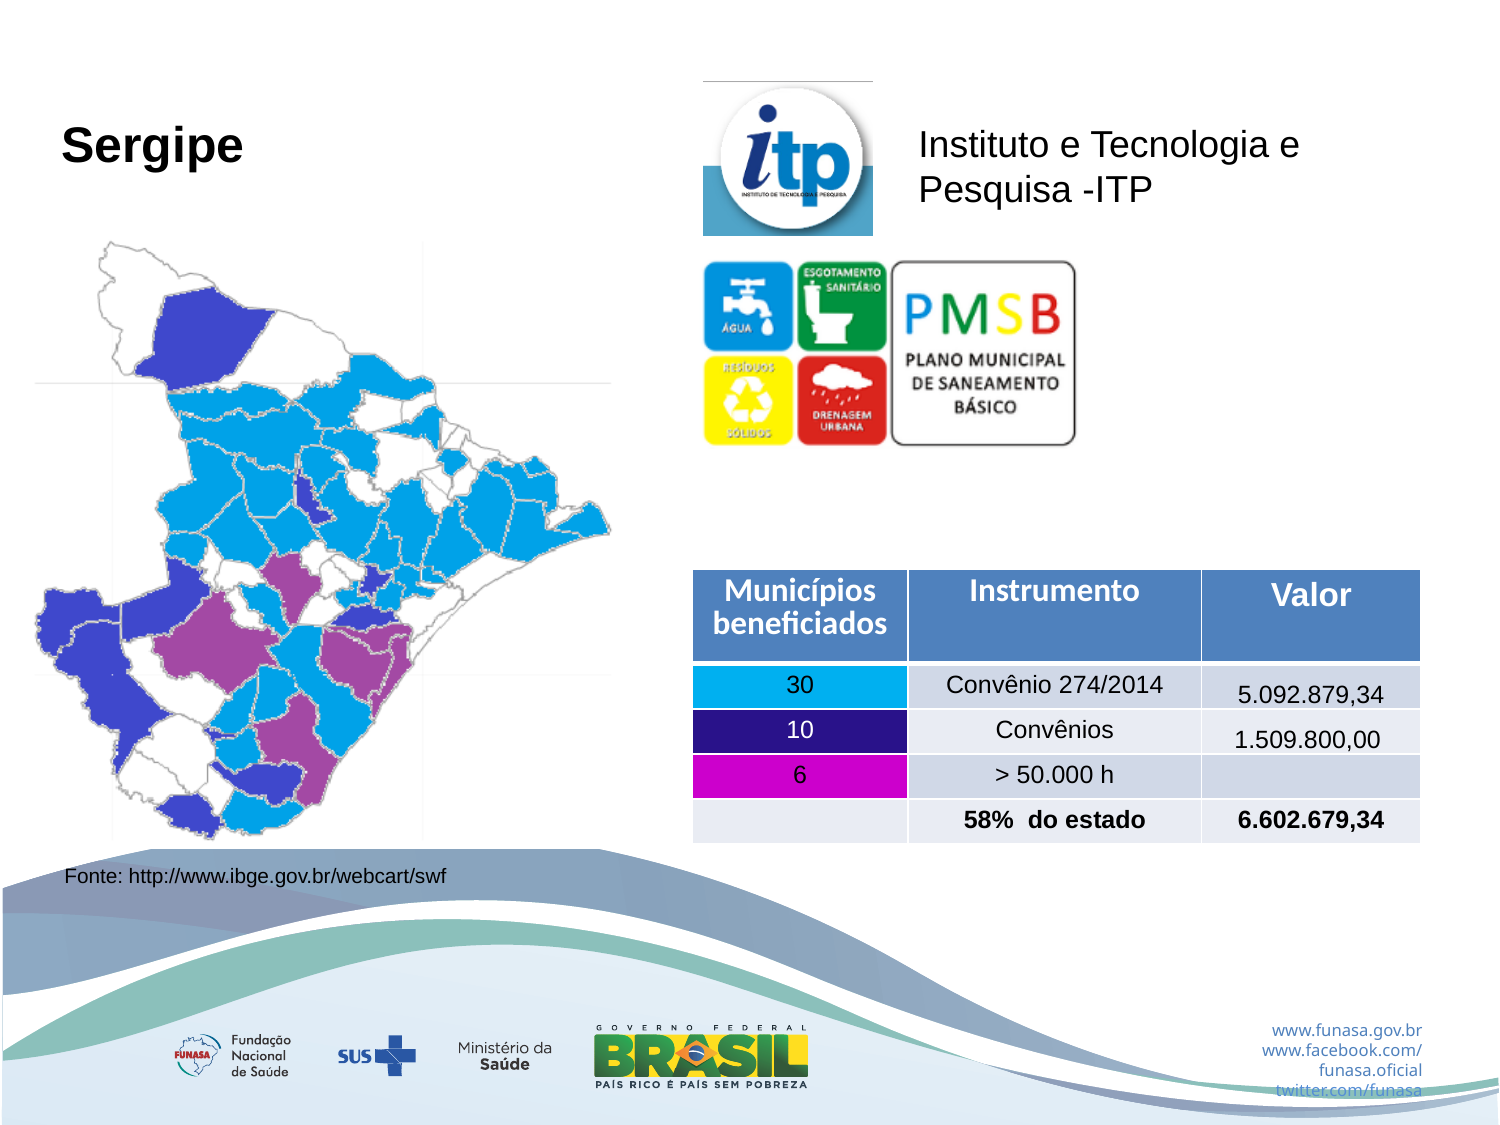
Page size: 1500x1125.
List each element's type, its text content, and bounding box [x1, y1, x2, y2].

table_cell > 50.000 h [909, 755, 1201, 798]
text_box Instituto e Tecnologia e Pesquisa -ITP [903, 112, 1477, 218]
table_cell 6 [693, 755, 907, 798]
table_cell Convênios [909, 710, 1201, 753]
text_box Fonte: http://www.ibge.gov.br/webcart/swf [49, 856, 511, 896]
picture [697, 259, 1085, 450]
table_cell 6.602.679,34 [1202, 800, 1420, 843]
table_header Municípios beneficiados [693, 570, 907, 661]
text_box Sergipe [46, 105, 399, 181]
table_cell Convênio 274/2014 [909, 666, 1201, 708]
table_cell 5.092.879,34 [1202, 666, 1420, 708]
table_cell [1202, 755, 1420, 798]
table_header Valor [1202, 570, 1420, 661]
table_cell 1.509.800,00 [1202, 710, 1420, 753]
table_cell 58% do estado [909, 800, 1201, 843]
table_cell [693, 800, 907, 843]
picture [29, 222, 625, 849]
table_header Instrumento [909, 570, 1201, 661]
table_cell 10 [693, 710, 907, 753]
table_cell 30 [693, 666, 907, 708]
picture [702, 81, 873, 237]
